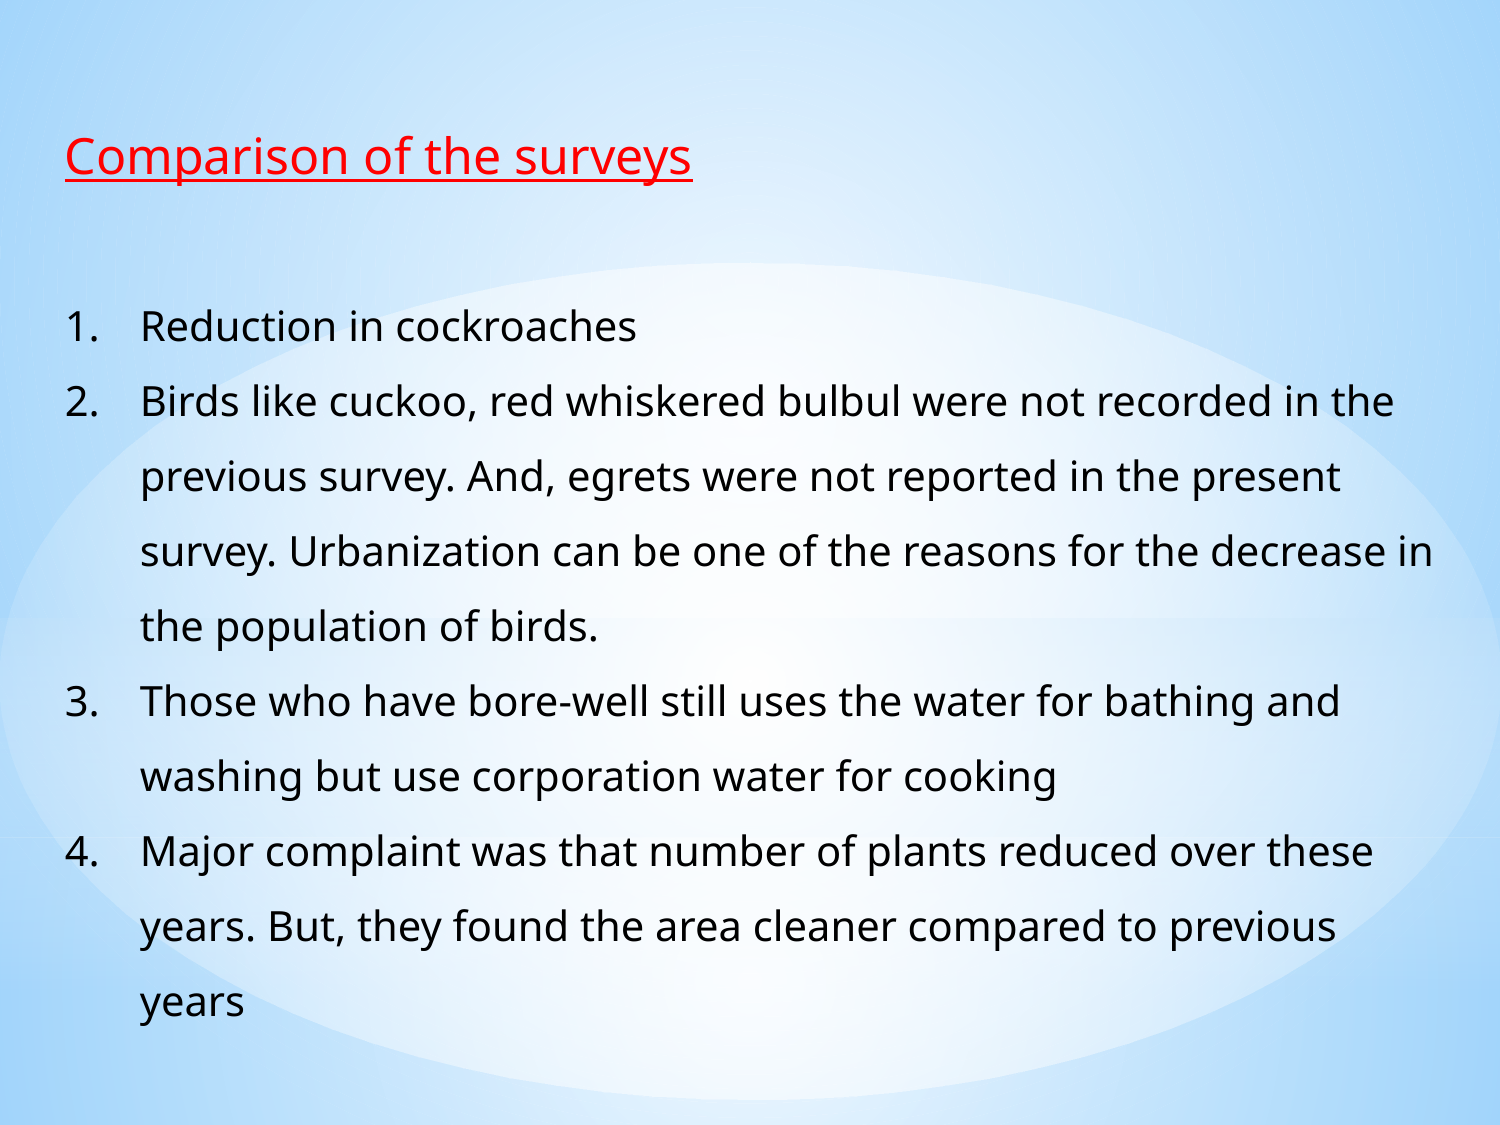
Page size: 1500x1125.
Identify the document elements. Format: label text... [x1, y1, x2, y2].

text_box Comparison of the surveys Reduction in cockroaches Birds like cuckoo, red whiskered bulbul were not recorded in the previous survey. And, egrets were not reported in the present survey. Urbanization can be one of the reasons for the decrease in the population of birds. Those who have bore-well still uses the water for bathing and washing but use corporation water for cooking Major complaint was that number of plants reduced over these years. But, they found the area cleaner compared to previous years [50, 87, 1450, 1033]
